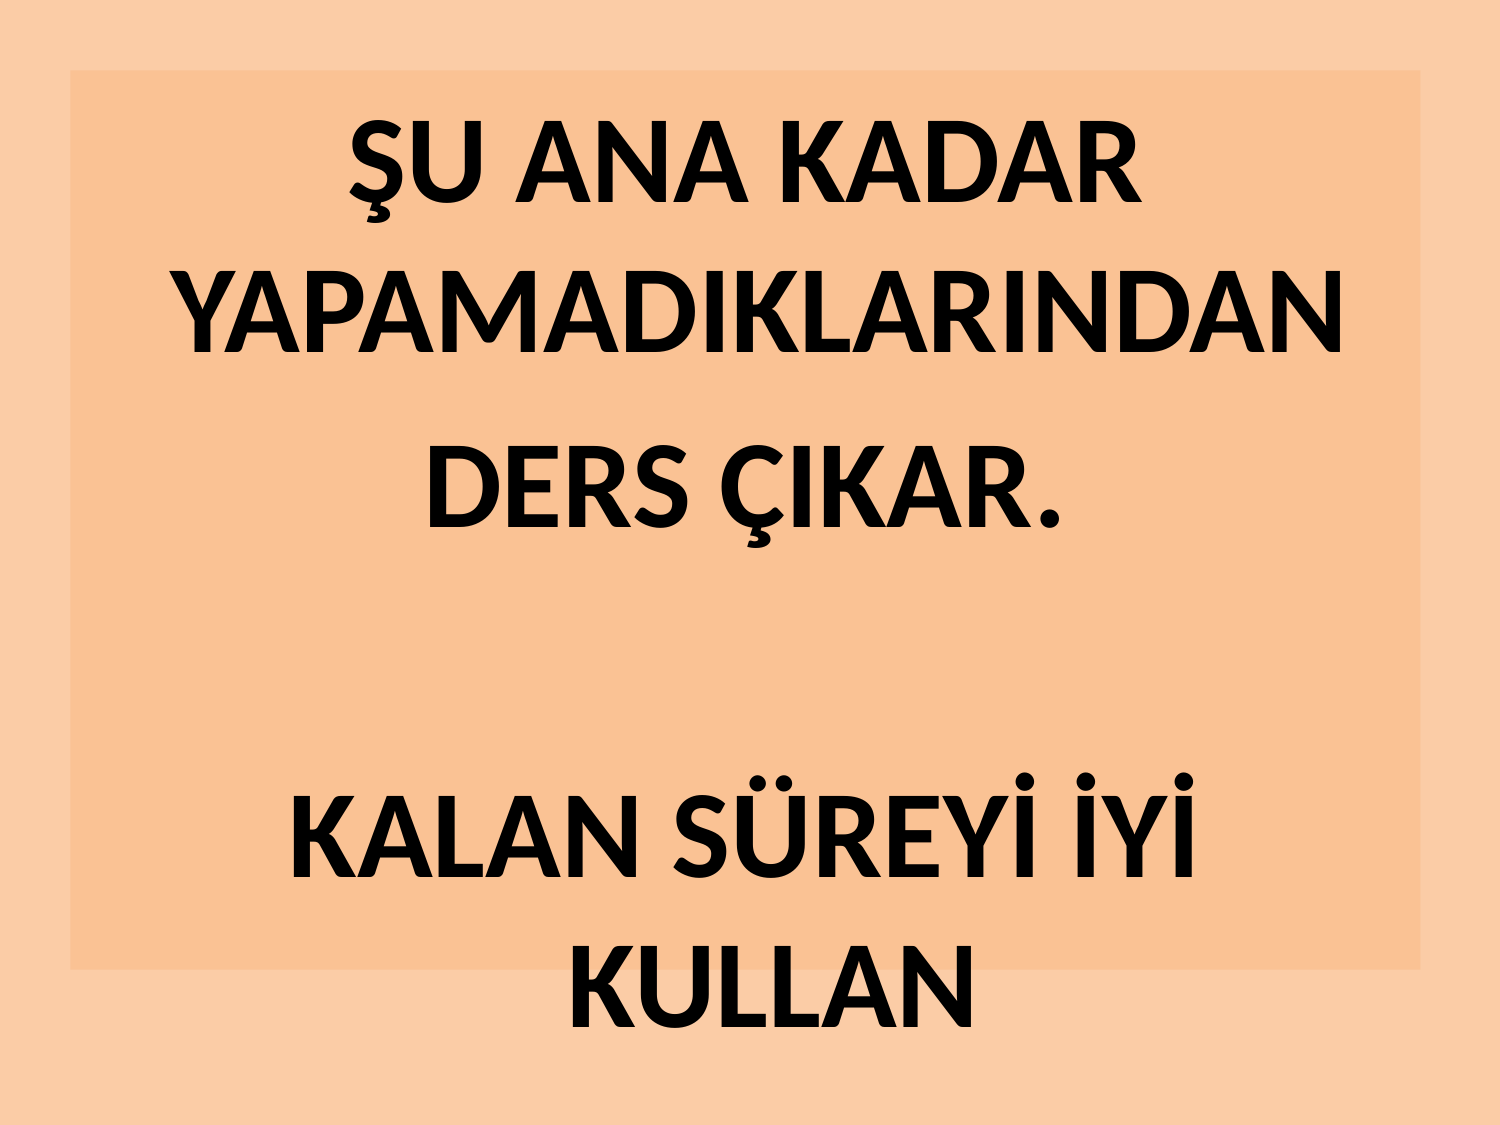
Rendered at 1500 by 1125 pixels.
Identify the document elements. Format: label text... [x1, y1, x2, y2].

list ŞU ANA KADAR YAPAMADIKLARINDAN DERS ÇIKAR. KALAN SÜREYİ İYİ KULLAN [70, 70, 1421, 970]
